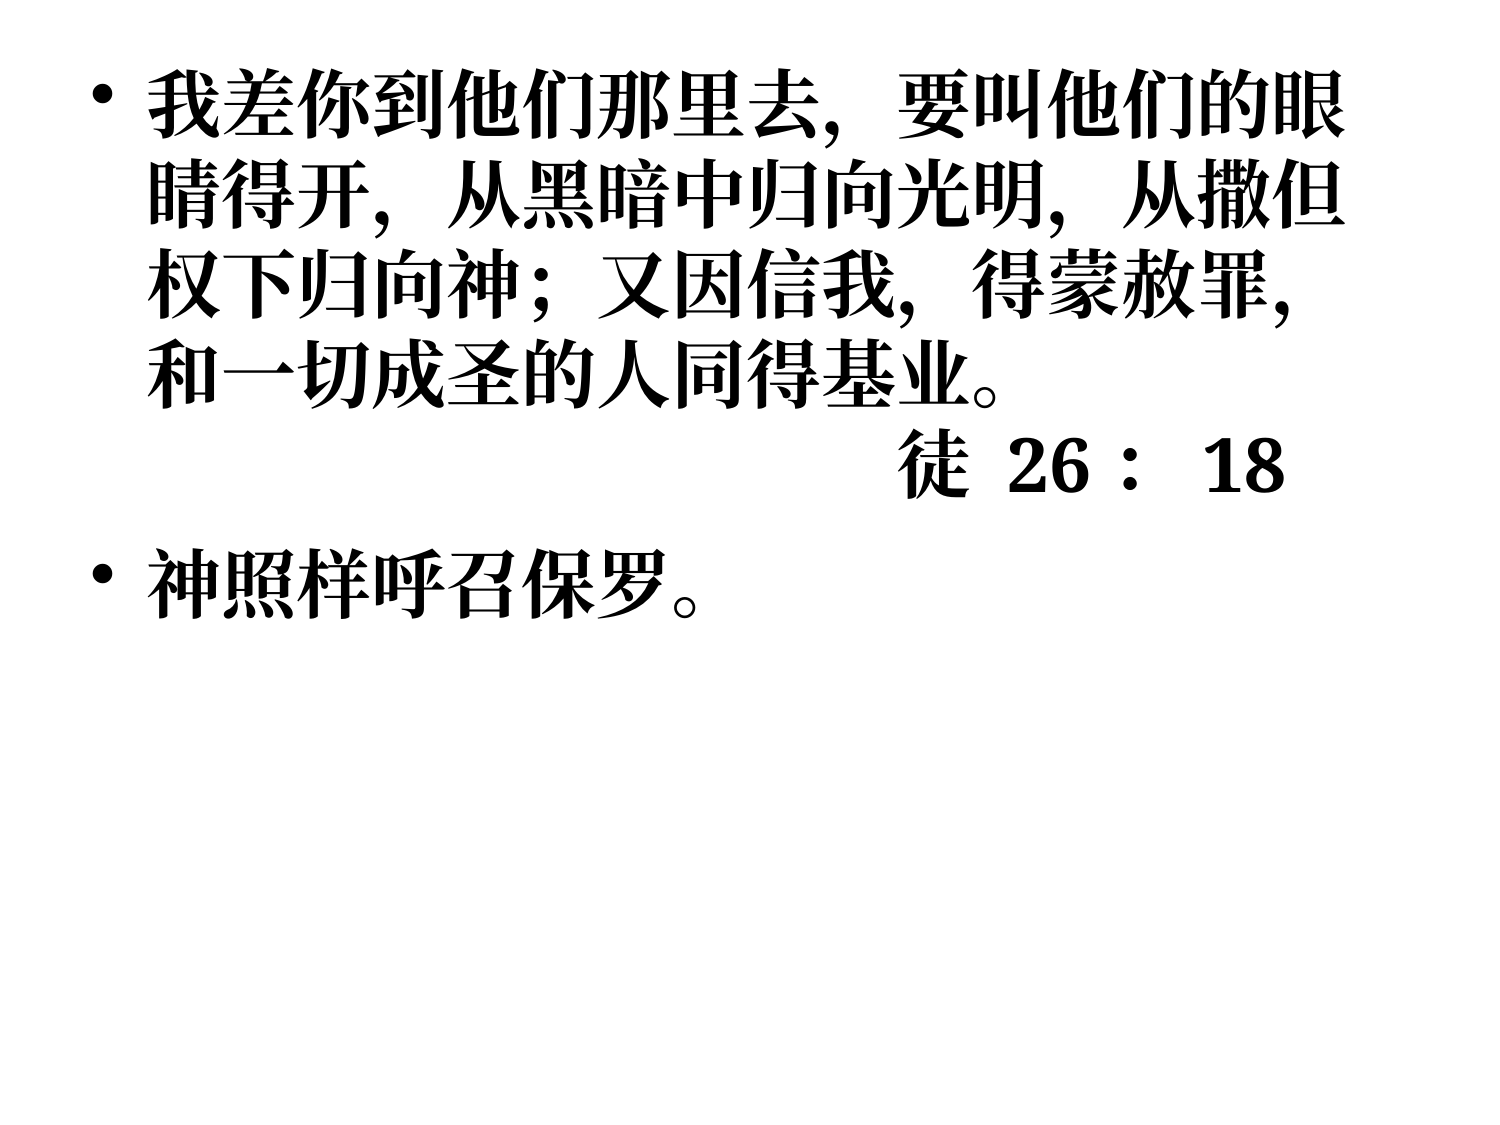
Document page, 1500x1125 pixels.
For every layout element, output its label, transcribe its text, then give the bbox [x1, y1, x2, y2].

list 我差你到他们那里去，要叫他们的眼睛得开，从黑暗中归向光明，从撒但权下归向神；又因信我，得蒙赦罪，和一切成圣的人同得基业。 徒 26：18 神照样呼召保罗。 [75, 50, 1425, 1005]
